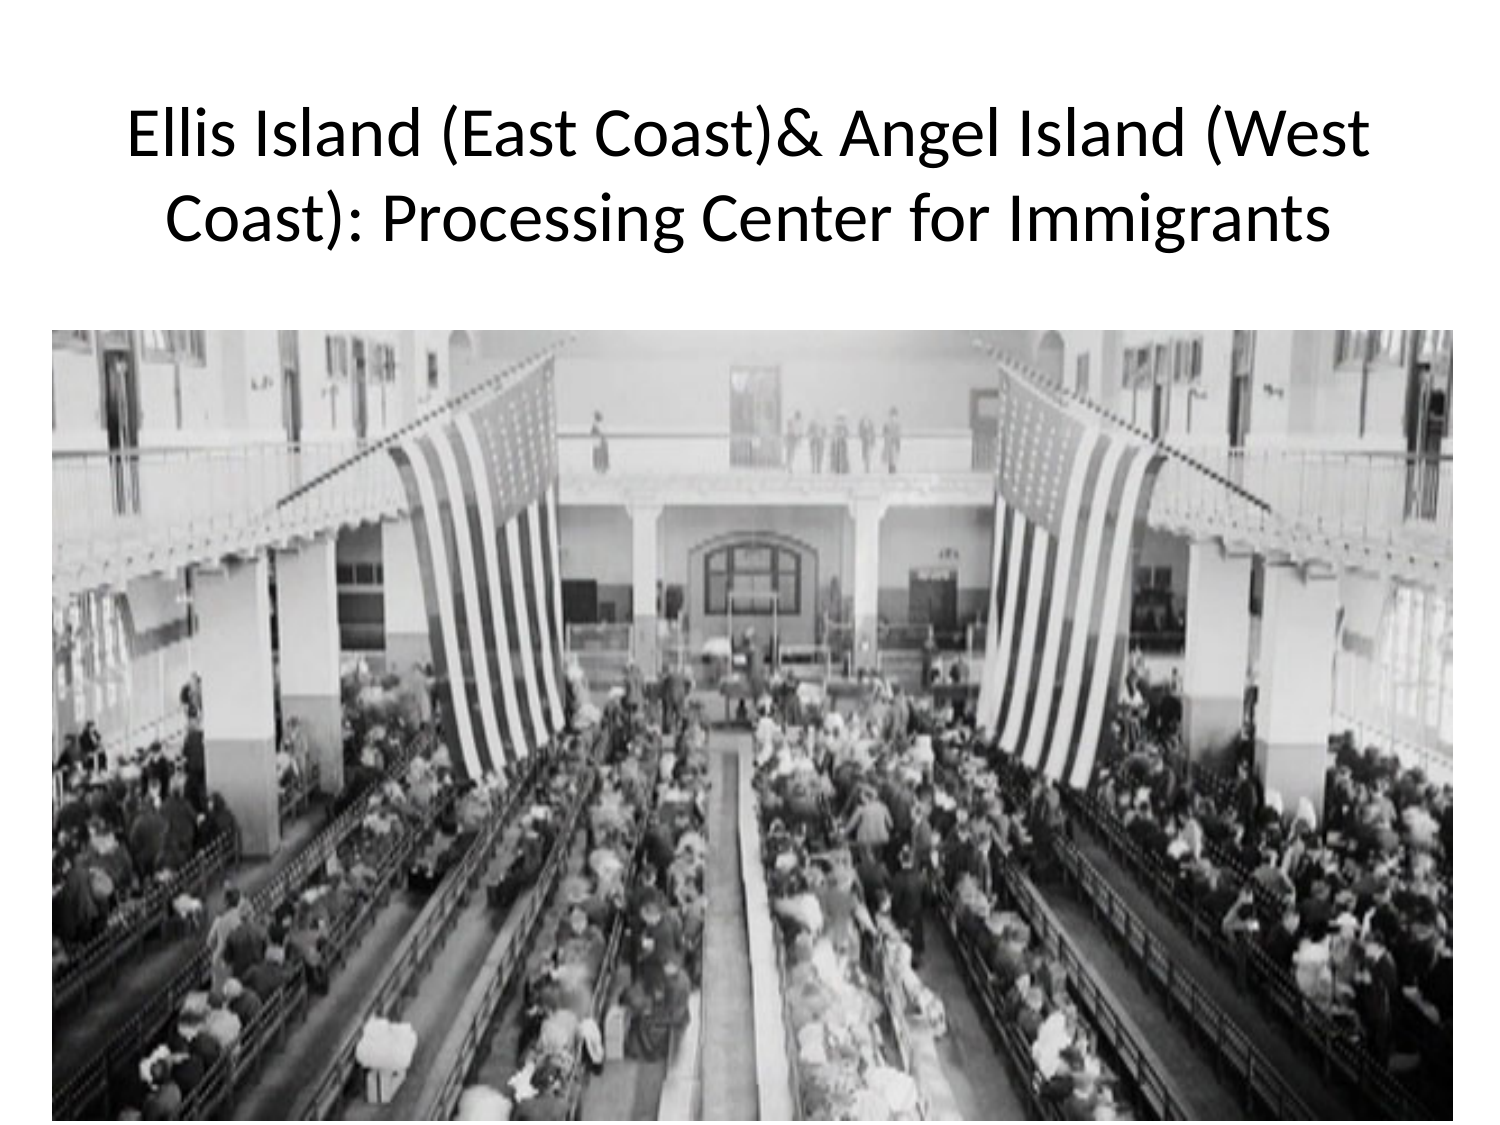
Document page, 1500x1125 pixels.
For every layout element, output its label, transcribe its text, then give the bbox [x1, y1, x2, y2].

picture [52, 330, 1453, 1121]
title Ellis Island (East Coast)& Angel Island (West Coast): Processing Center for Immigrants [75, 76, 1425, 265]
